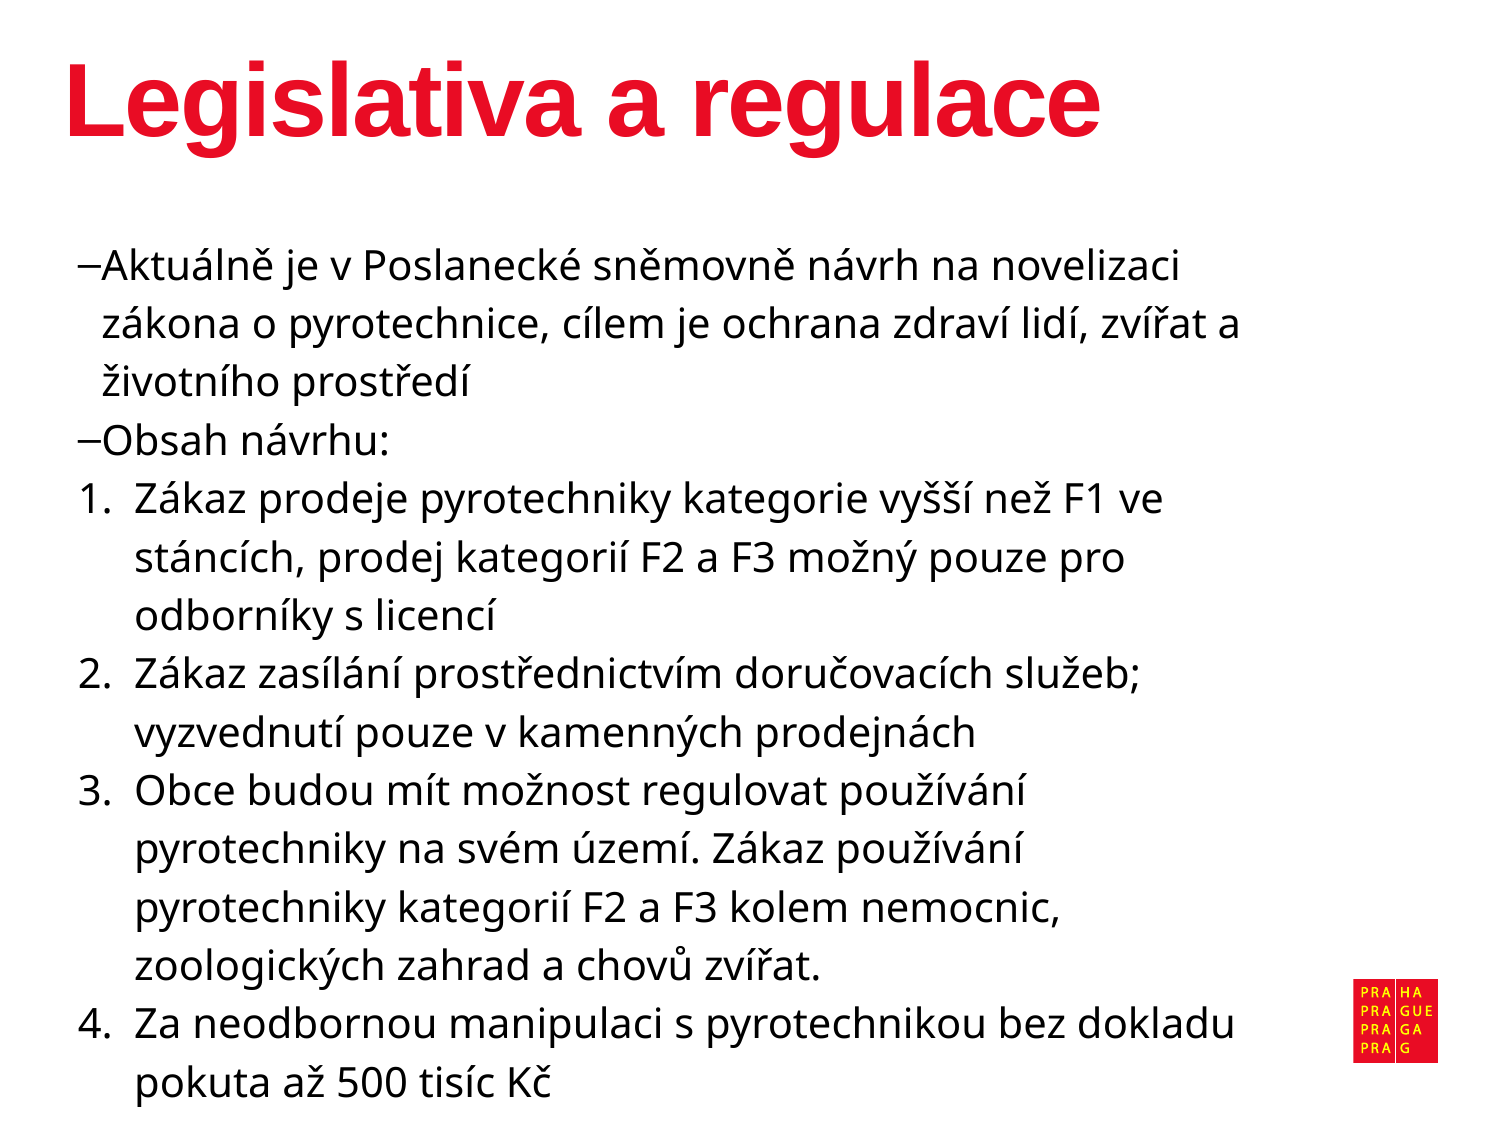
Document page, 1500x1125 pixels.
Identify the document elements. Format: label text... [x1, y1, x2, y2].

text_box Aktuálně je v Poslanecké sněmovně návrh na novelizaci zákona o pyrotechnice, cílem je ochrana zdraví lidí, zvířat a životního prostředí Obsah návrhu: Zákaz prodeje pyrotechniky kategorie vyšší než F1 ve stáncích, prodej kategorií F2 a F3 možný pouze pro odborníky s licencí Zákaz zasílání prostřednictvím doručovacích služeb; vyzvednutí pouze v kamenných prodejnách Obce budou mít možnost regulovat používání pyrotechniky na svém území. Zákaz používání pyrotechniky kategorií F2 a F3 kolem nemocnic, zoologických zahrad a chovů zvířat. Za neodbornou manipulaci s pyrotechnikou bez dokladu pokuta až 500 tisíc Kč [63, 222, 1258, 955]
title Legislativa a regulace [63, 42, 1437, 248]
slide_number 7 [968, 1000, 1332, 1060]
